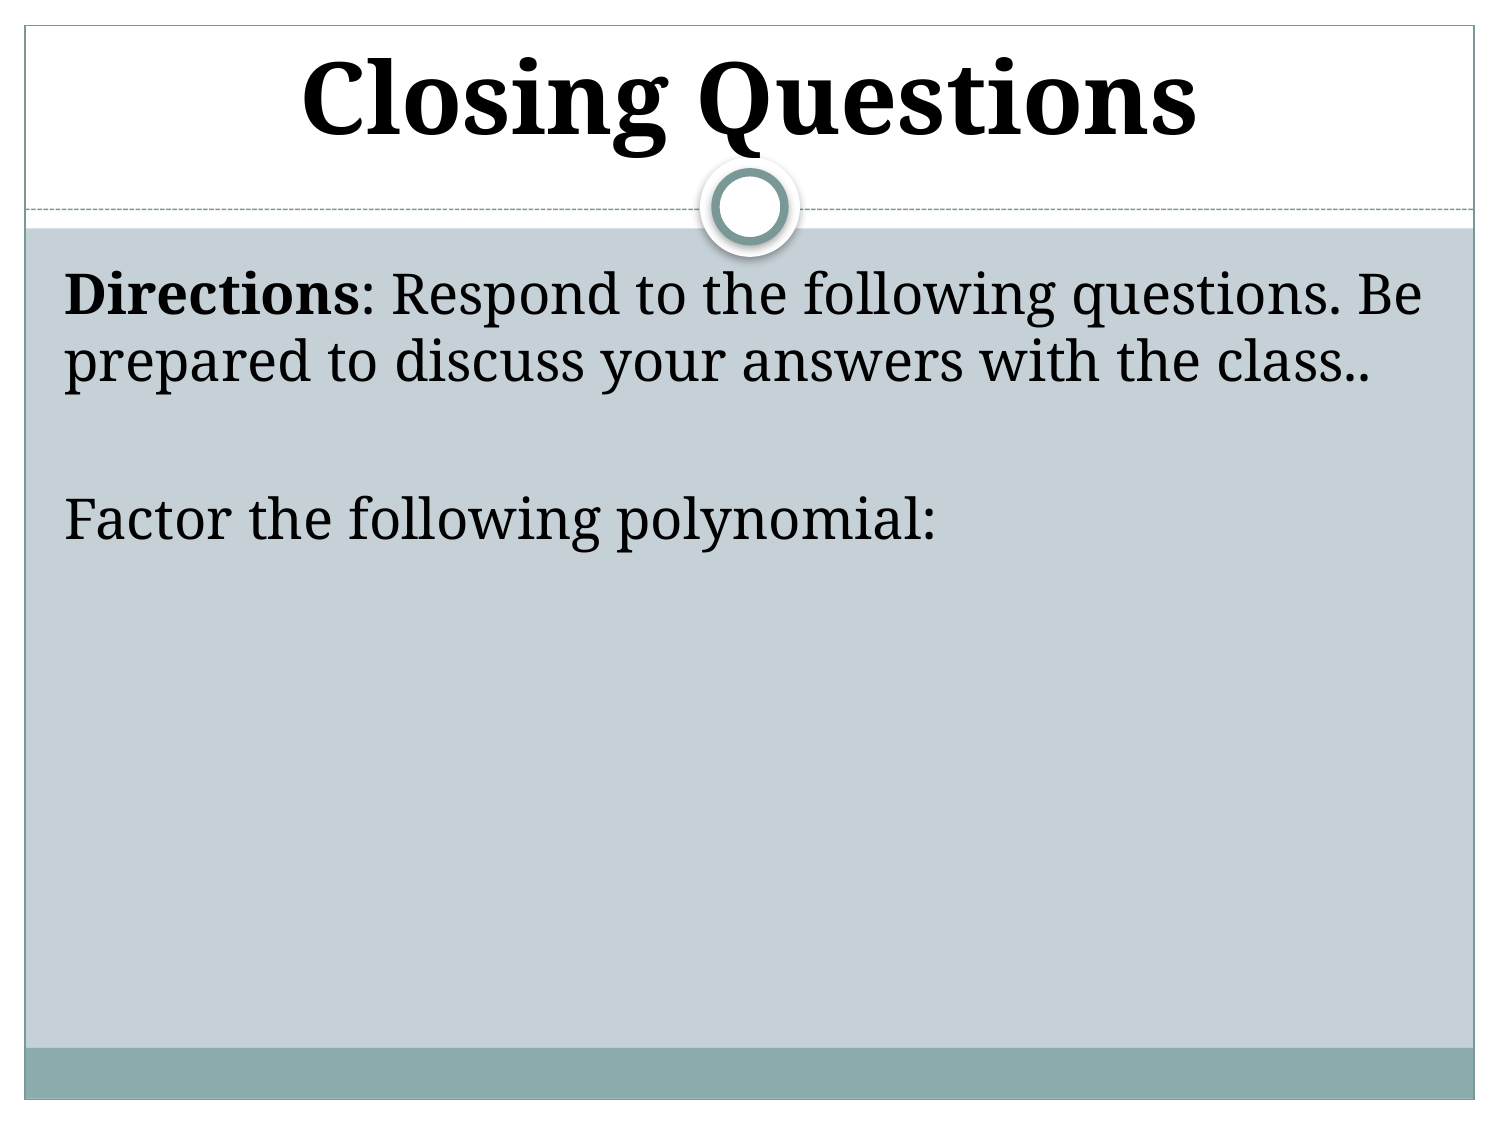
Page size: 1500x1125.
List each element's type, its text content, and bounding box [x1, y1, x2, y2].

title Closing Questions [49, 37, 1450, 162]
